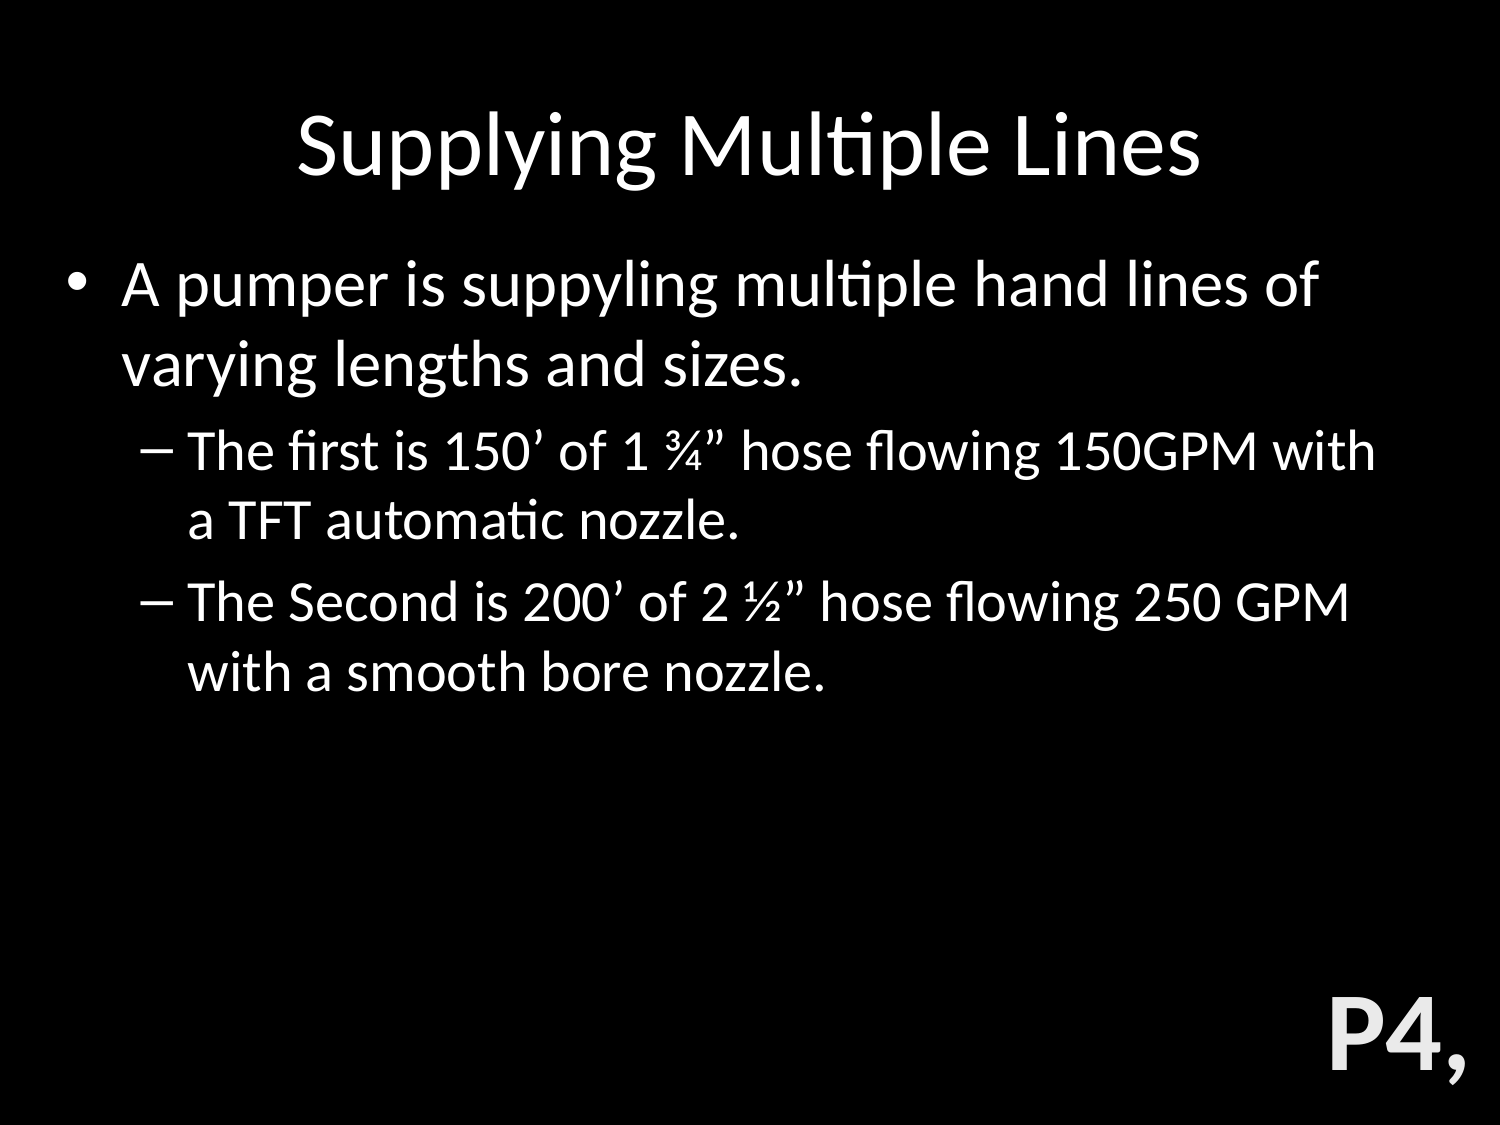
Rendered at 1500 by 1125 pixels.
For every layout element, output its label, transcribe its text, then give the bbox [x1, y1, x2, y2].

title Supplying Multiple Lines [75, 45, 1425, 233]
list A pumper is suppyling multiple hand lines of varying lengths and sizes. The first is 150’ of 1 ¾” hose flowing 150GPM with a TFT automatic nozzle. The Second is 200’ of 2 ½” hose flowing 250 GPM with a smooth bore nozzle. [50, 232, 1401, 975]
text_box P4, [1311, 949, 1488, 1100]
